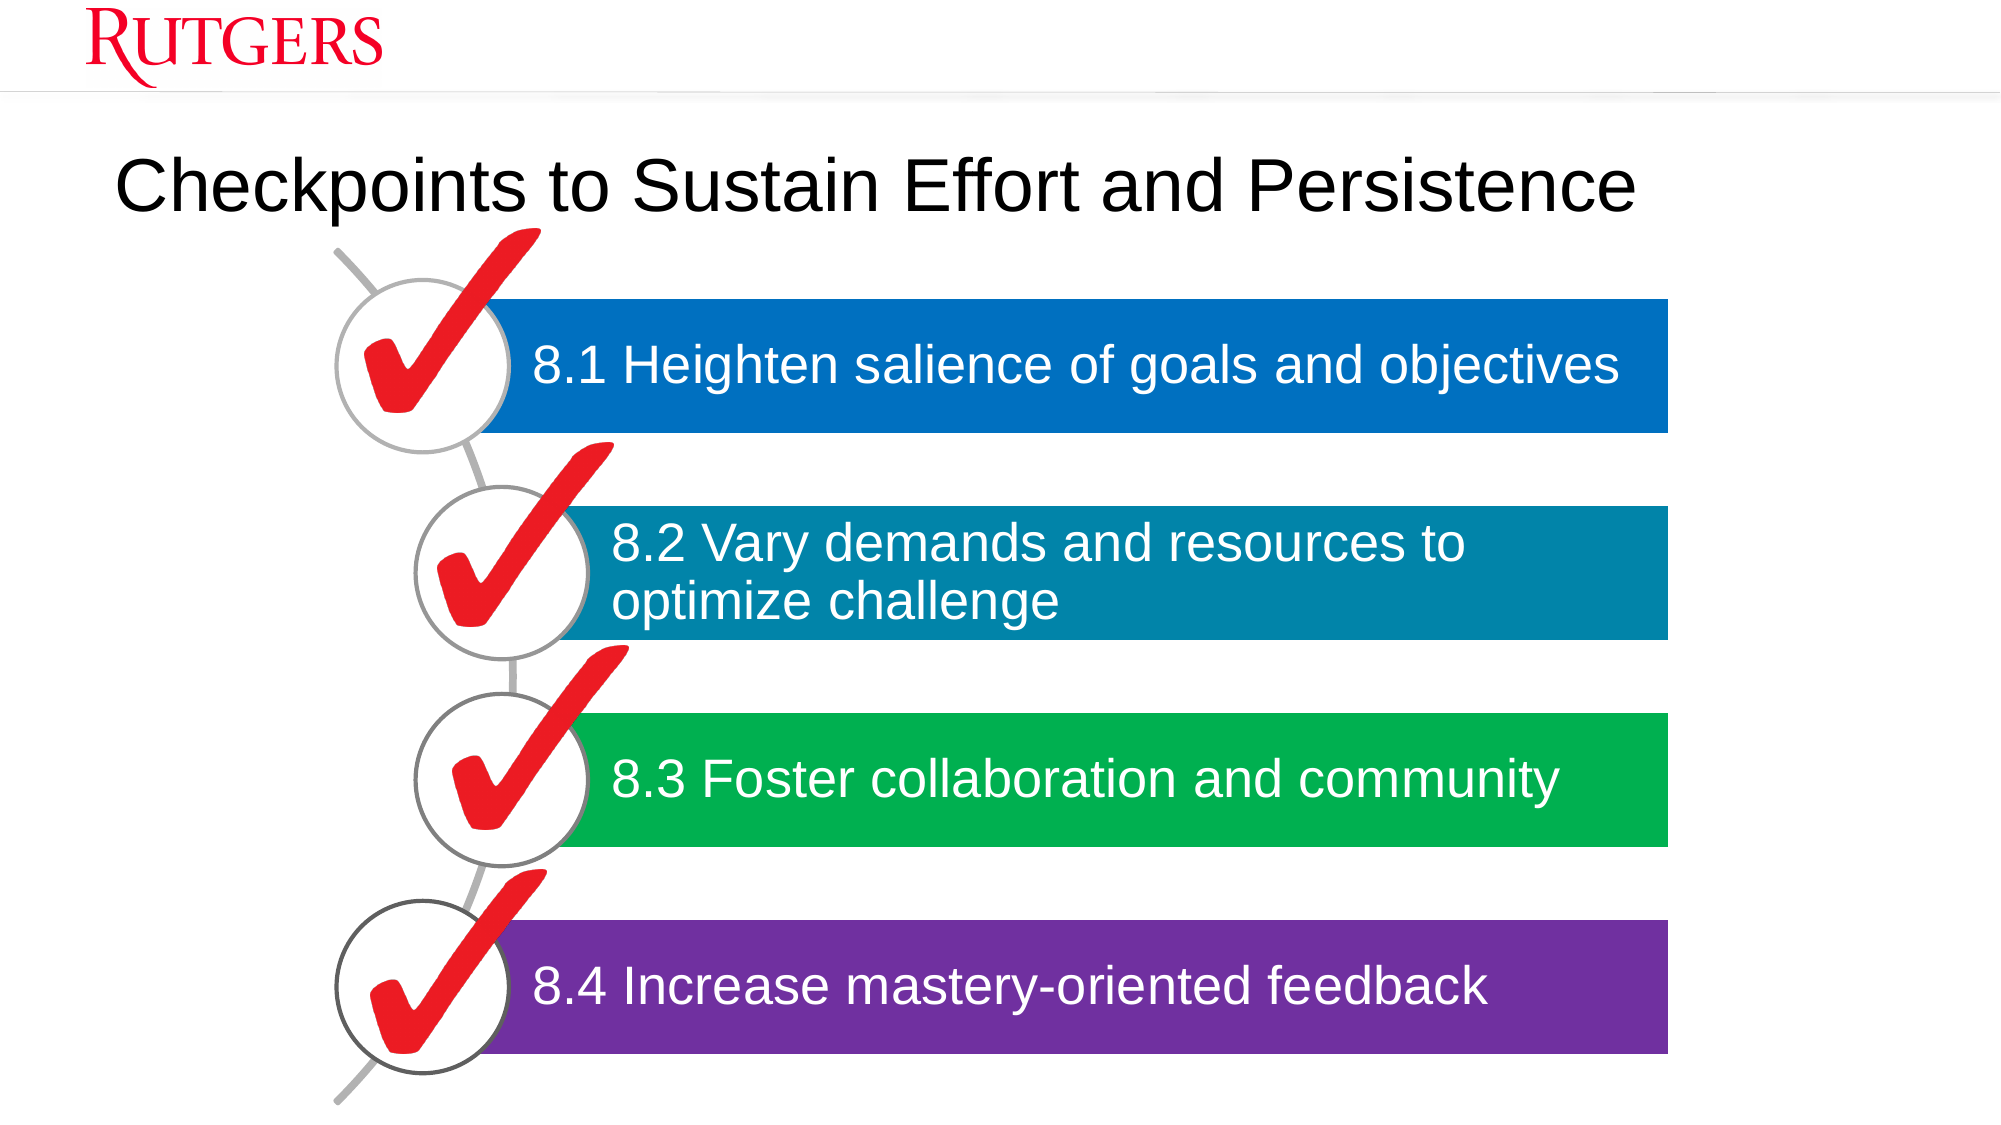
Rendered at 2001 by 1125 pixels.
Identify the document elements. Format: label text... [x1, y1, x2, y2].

picture [86, 8, 382, 88]
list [321, 227, 1683, 1125]
title Checkpoints to Sustain Effort and Persistence [99, 115, 1900, 248]
picture [370, 868, 548, 1054]
picture [364, 227, 541, 413]
picture [436, 442, 614, 627]
picture [452, 645, 629, 830]
